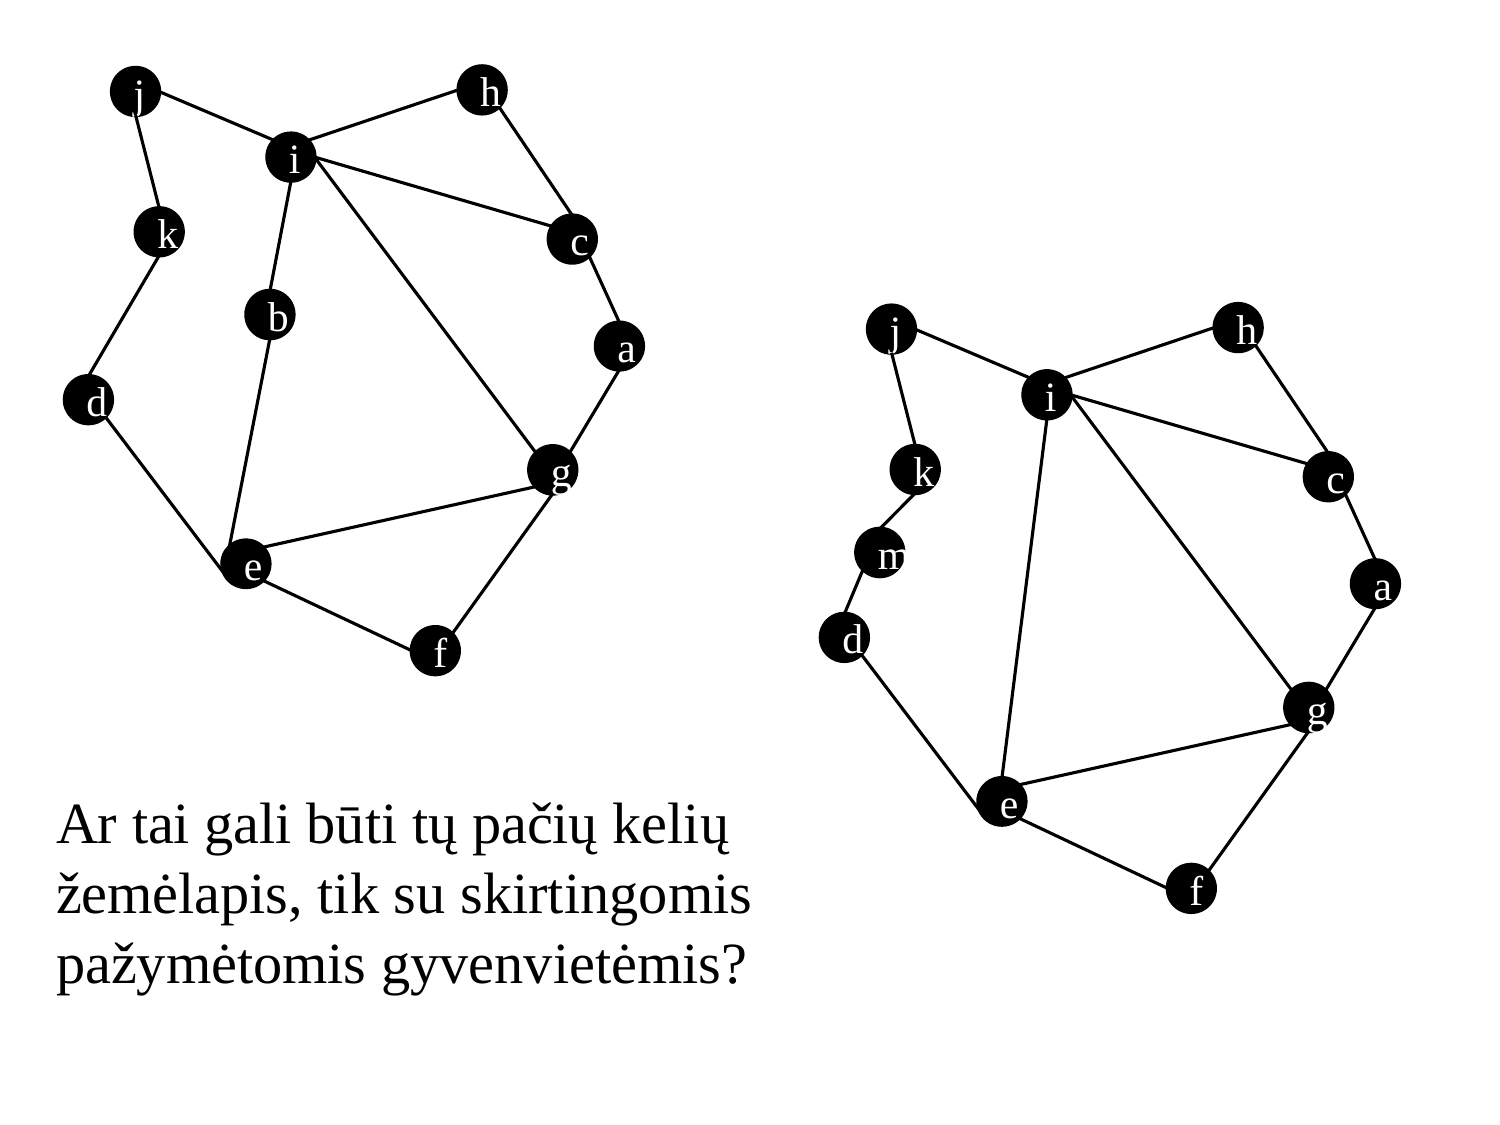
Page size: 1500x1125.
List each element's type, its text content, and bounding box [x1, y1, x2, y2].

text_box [820, 303, 1400, 913]
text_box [64, 66, 644, 675]
text_box Ar tai gali būti tų pačių kelių žemėlapis, tik su skirtingomis pažymėtomis gyvenvietėmis? [41, 778, 821, 1003]
